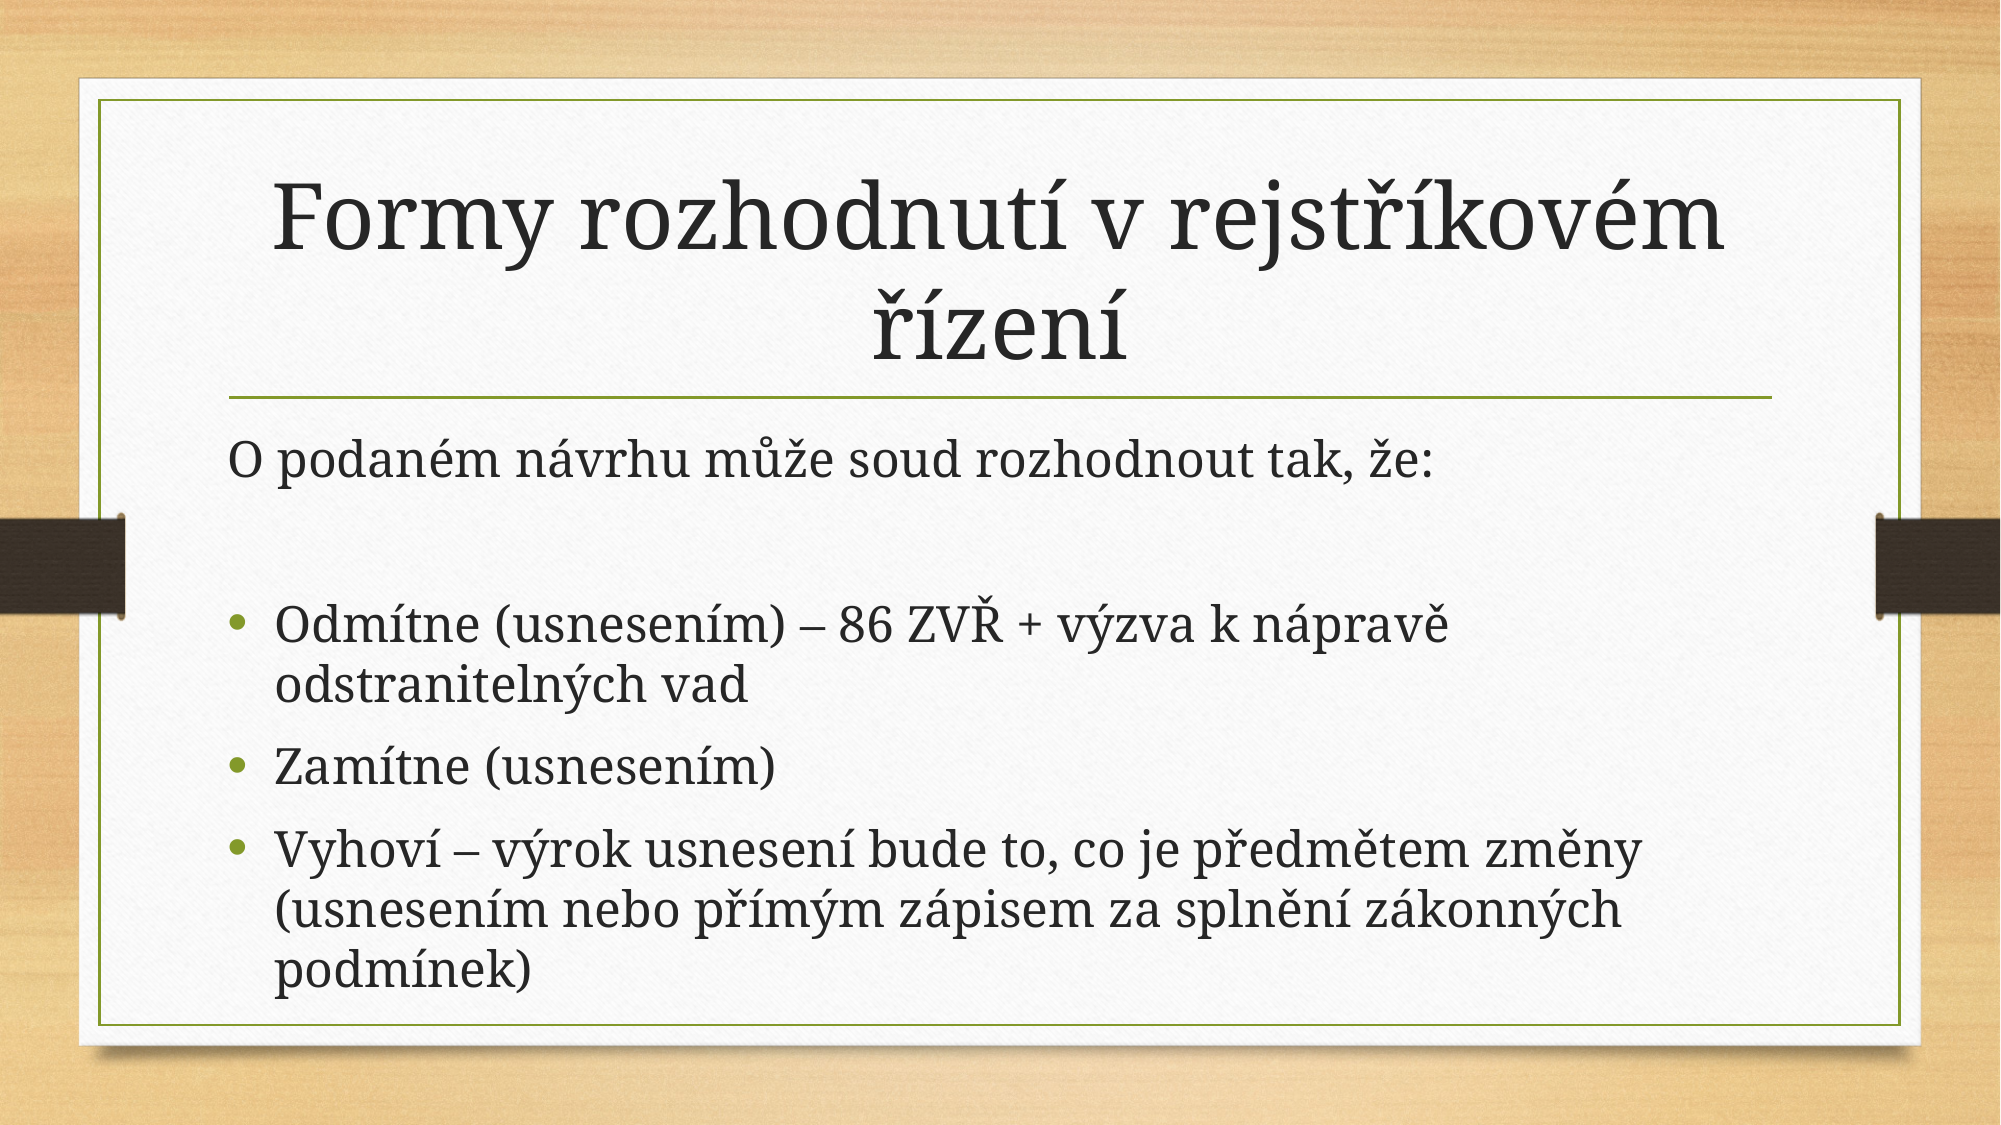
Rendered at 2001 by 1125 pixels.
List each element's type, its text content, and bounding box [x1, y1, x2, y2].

picture [0, 0, 2001, 1125]
list O podaném návrhu může soud rozhodnout tak, že: Odmítne (usnesením) – 86 ZVŘ + výzva k nápravě odstranitelných vad Zamítne (usnesením) Vyhoví – výrok usnesení bude to, co je předmětem změny (usnesením nebo přímým zápisem za splnění zákonných podmínek) [212, 419, 1788, 964]
title Formy rozhodnutí v rejstříkovém řízení [212, 161, 1788, 375]
